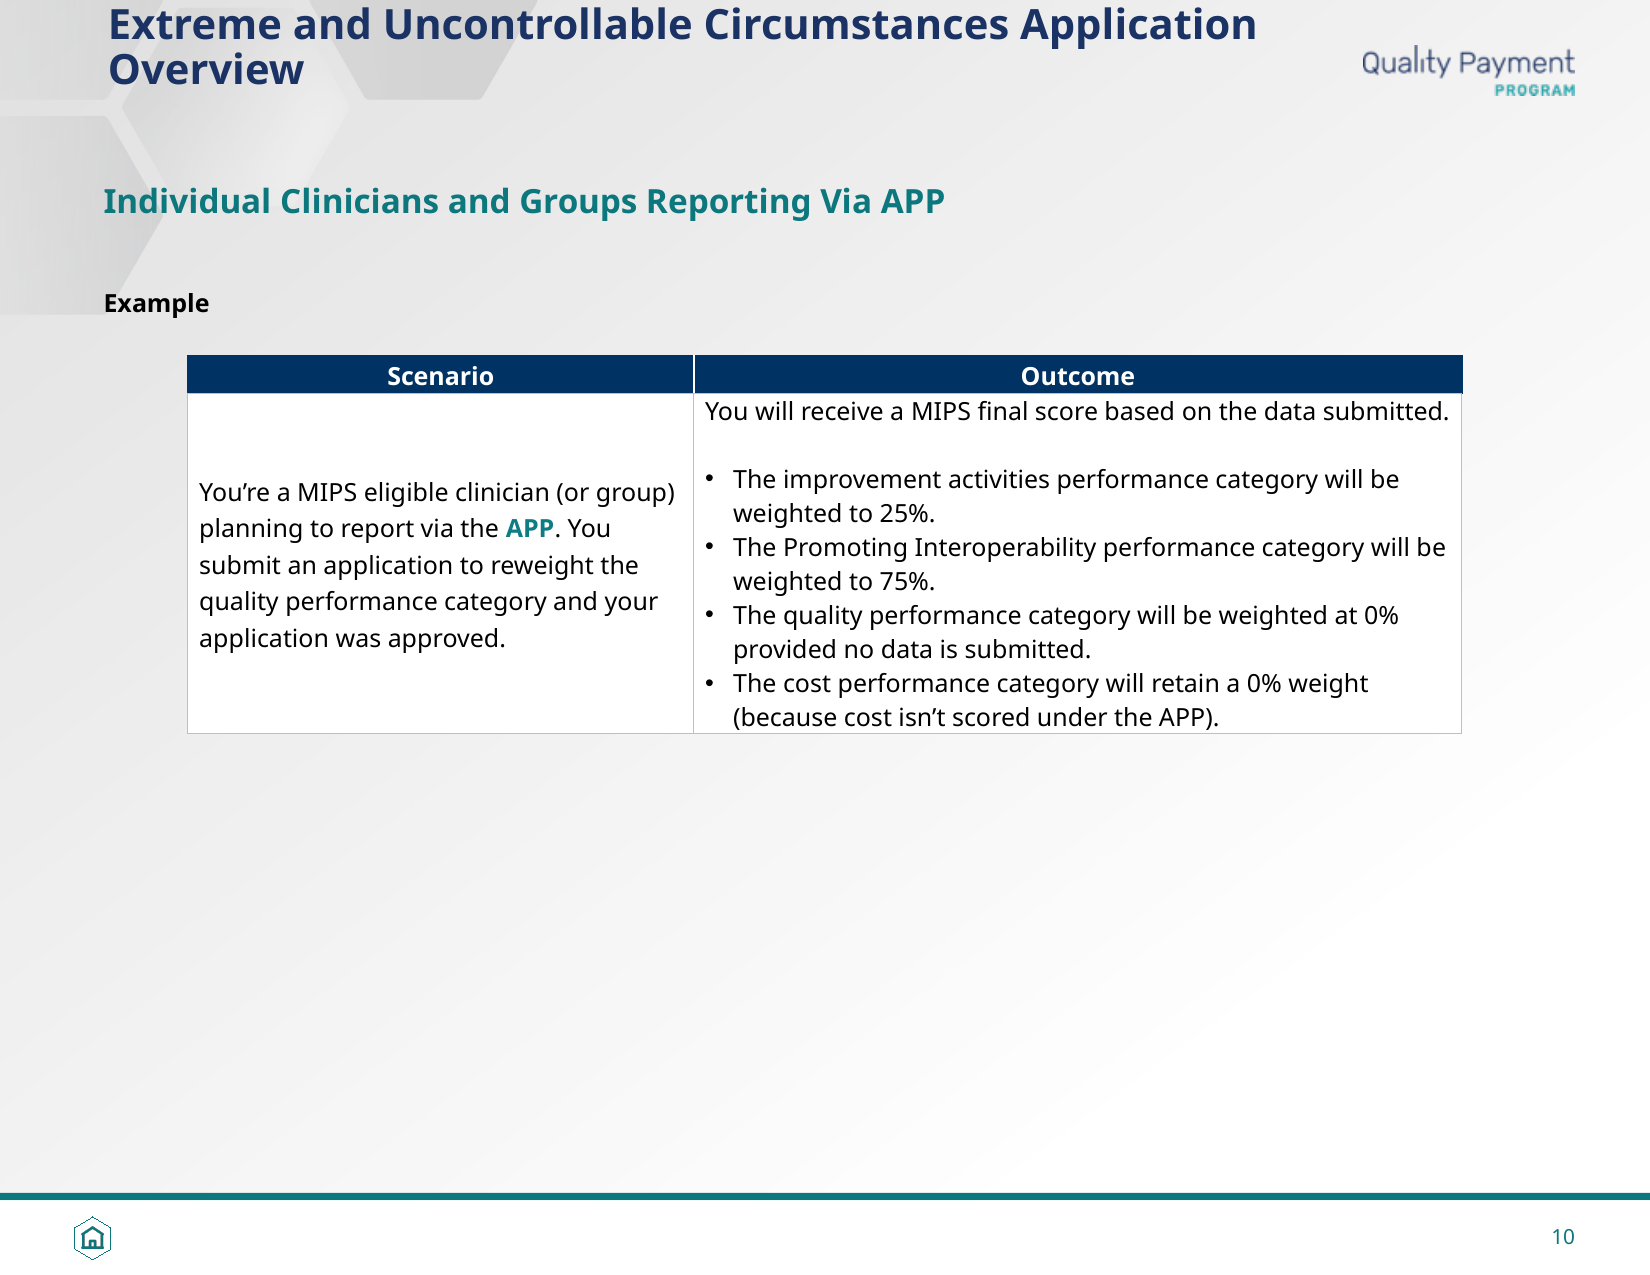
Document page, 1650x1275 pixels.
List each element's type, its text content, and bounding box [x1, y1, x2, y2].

table_header Scenario [189, 356, 693, 393]
table_cell [0, 0, 1650, 1192]
table_cell You’re a MIPS eligible clinician (or group) planning to report via the APP. You submit an application to reweight the quality performance category and your application was approved. [188, 394, 693, 733]
title Extreme and Uncontrollable Circumstances Application Overview [92, 10, 1375, 87]
picture [1363, 45, 1575, 96]
list Individual Clinicians and Groups Reporting Via APP Example [88, 176, 1512, 986]
table_cell You will receive a MIPS final score based on the data submitted. The improvement activities performance category will be weighted to 25%. The Promoting Interoperability performance category will be weighted to 75%. The quality performance category will be weighted at 0% provided no data is submitted. The cost performance category will retain a 0% weight (because cost isn’t scored under the APP). [694, 394, 1461, 733]
picture [79, 1224, 106, 1251]
table_header Outcome [695, 356, 1461, 393]
